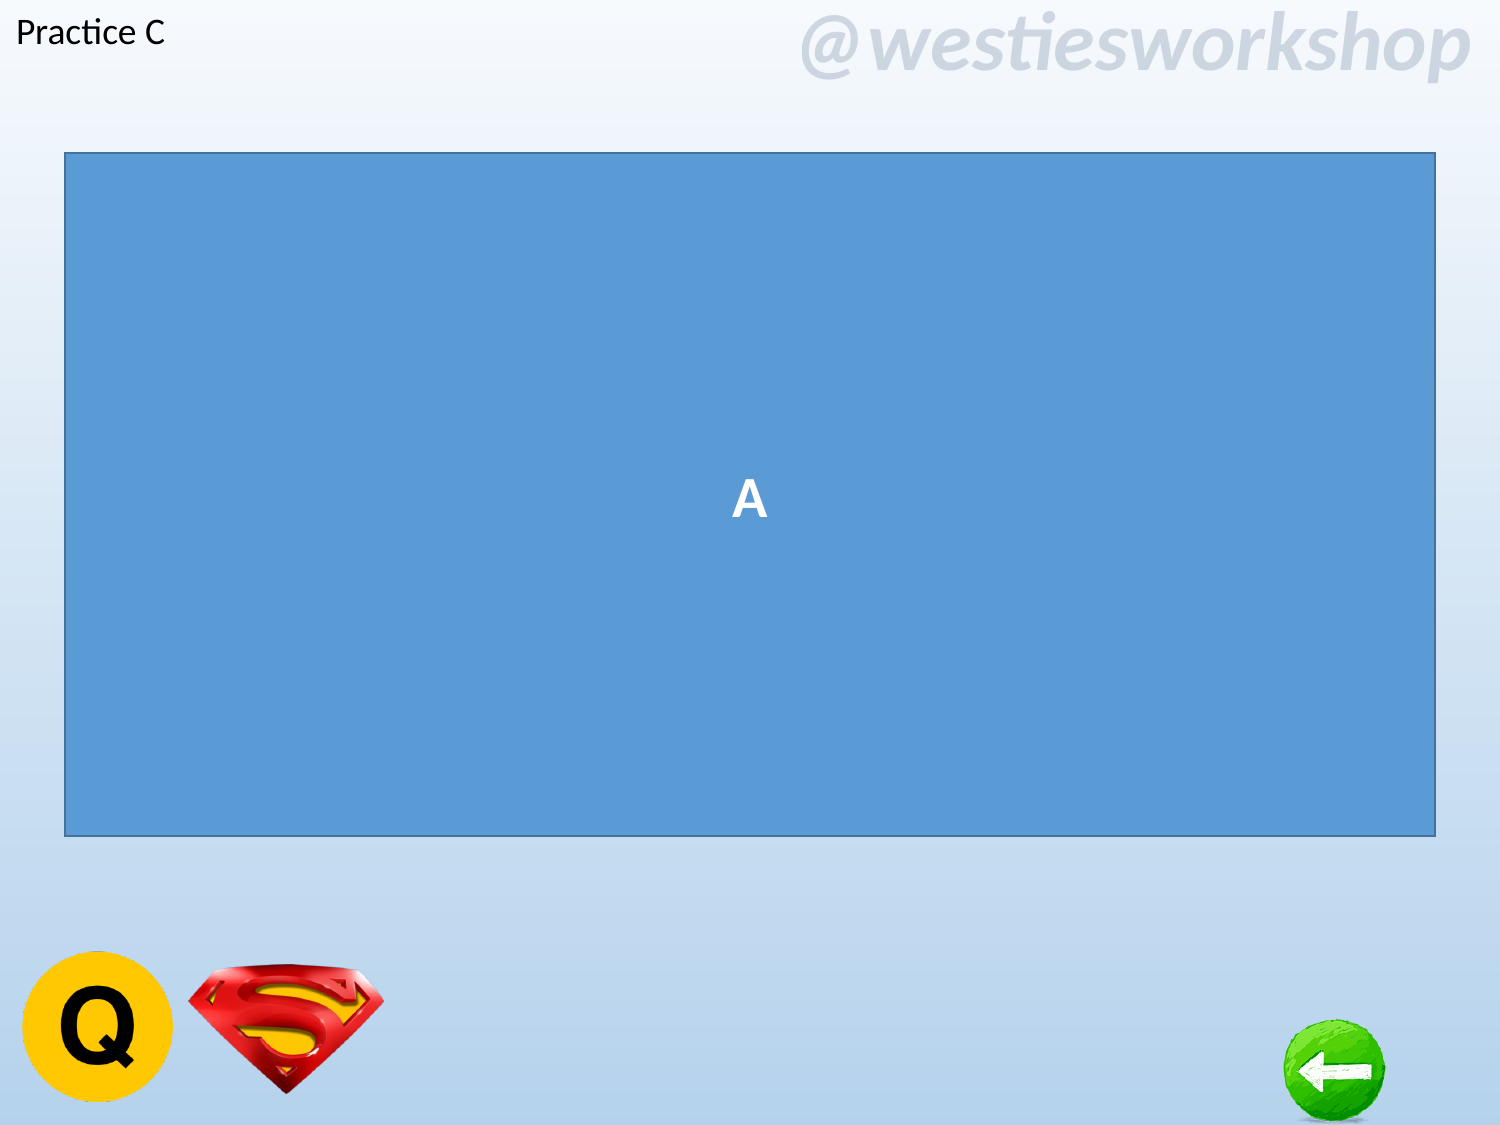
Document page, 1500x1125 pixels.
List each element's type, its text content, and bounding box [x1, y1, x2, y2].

picture [0, 928, 384, 1125]
picture [1281, 1019, 1387, 1125]
text_box Practice C [1, 0, 181, 60]
text_box A [64, 152, 1436, 160]
picture [64, 160, 1436, 837]
